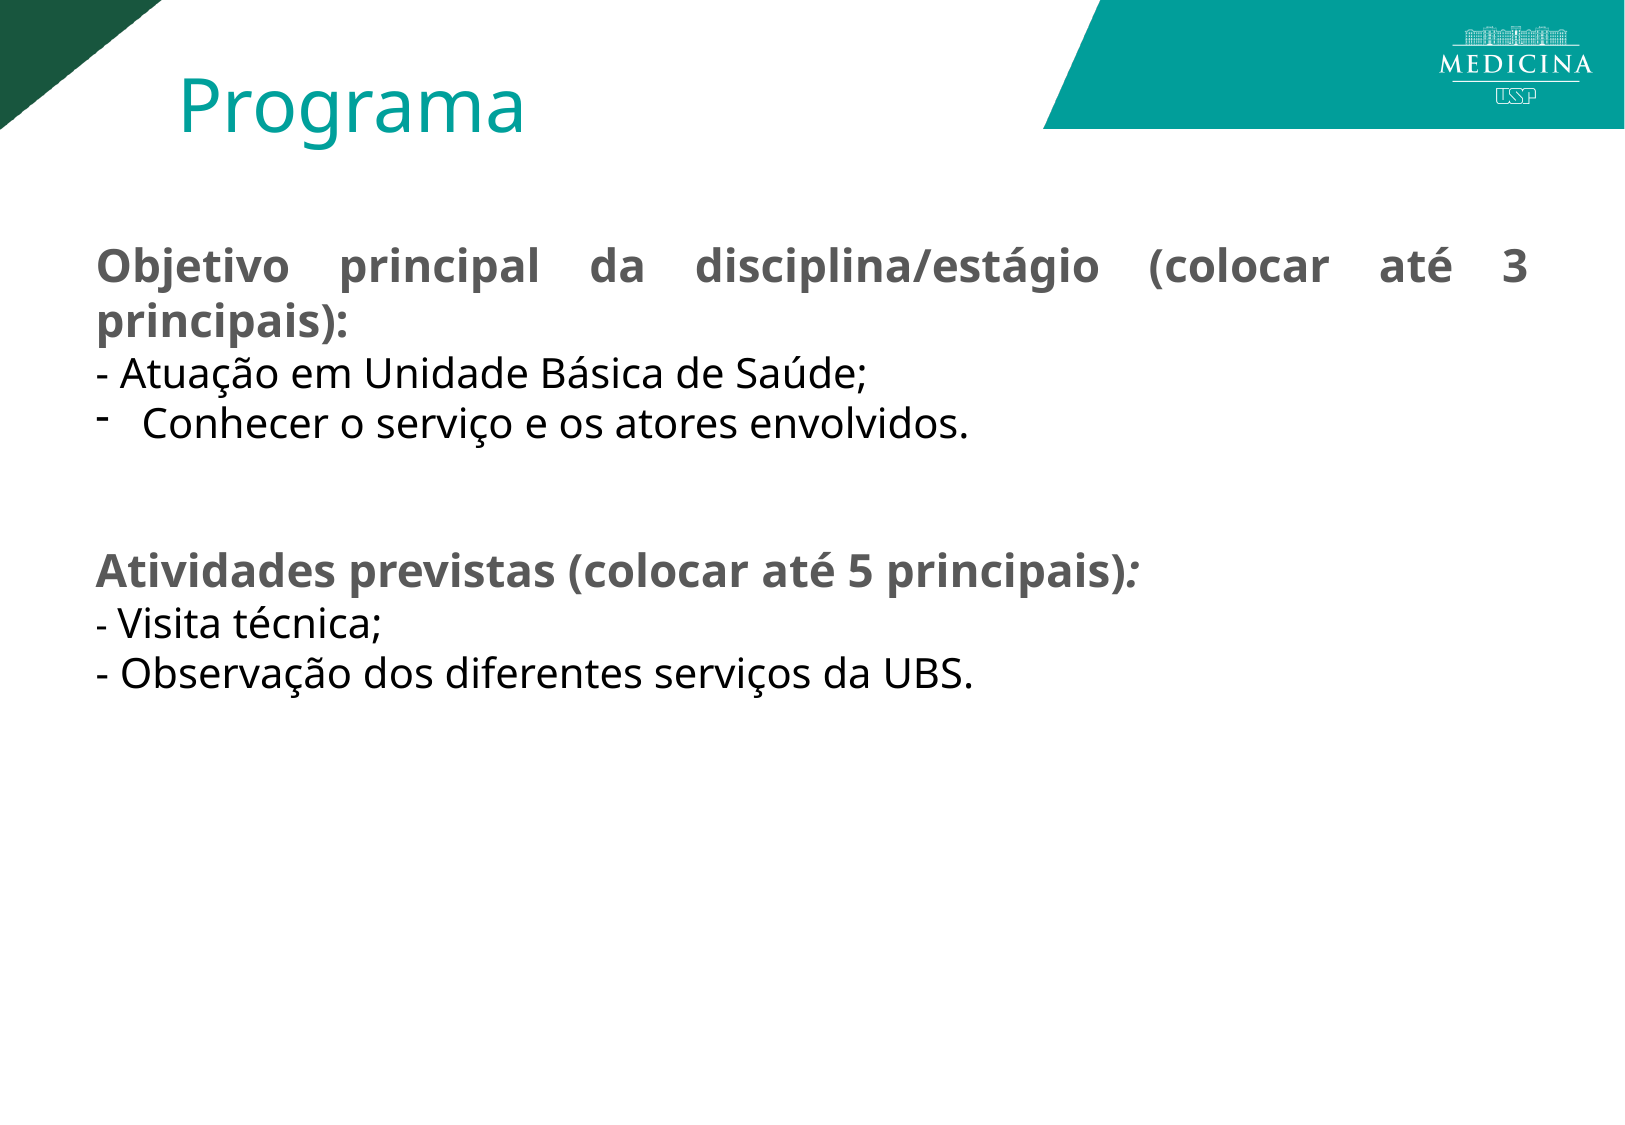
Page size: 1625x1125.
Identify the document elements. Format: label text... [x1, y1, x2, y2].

text_box Programa [162, 50, 694, 155]
picture [1042, 0, 1625, 129]
text_box Objetivo principal da disciplina/estágio (colocar até 3 principais): - Atuação em Unidade Básica de Saúde; Conhecer o serviço e os atores envolvidos. Atividades previstas (colocar até 5 principais): - Visita técnica; - Observação dos diferentes serviços da UBS. [80, 229, 1544, 749]
picture [0, 0, 163, 131]
